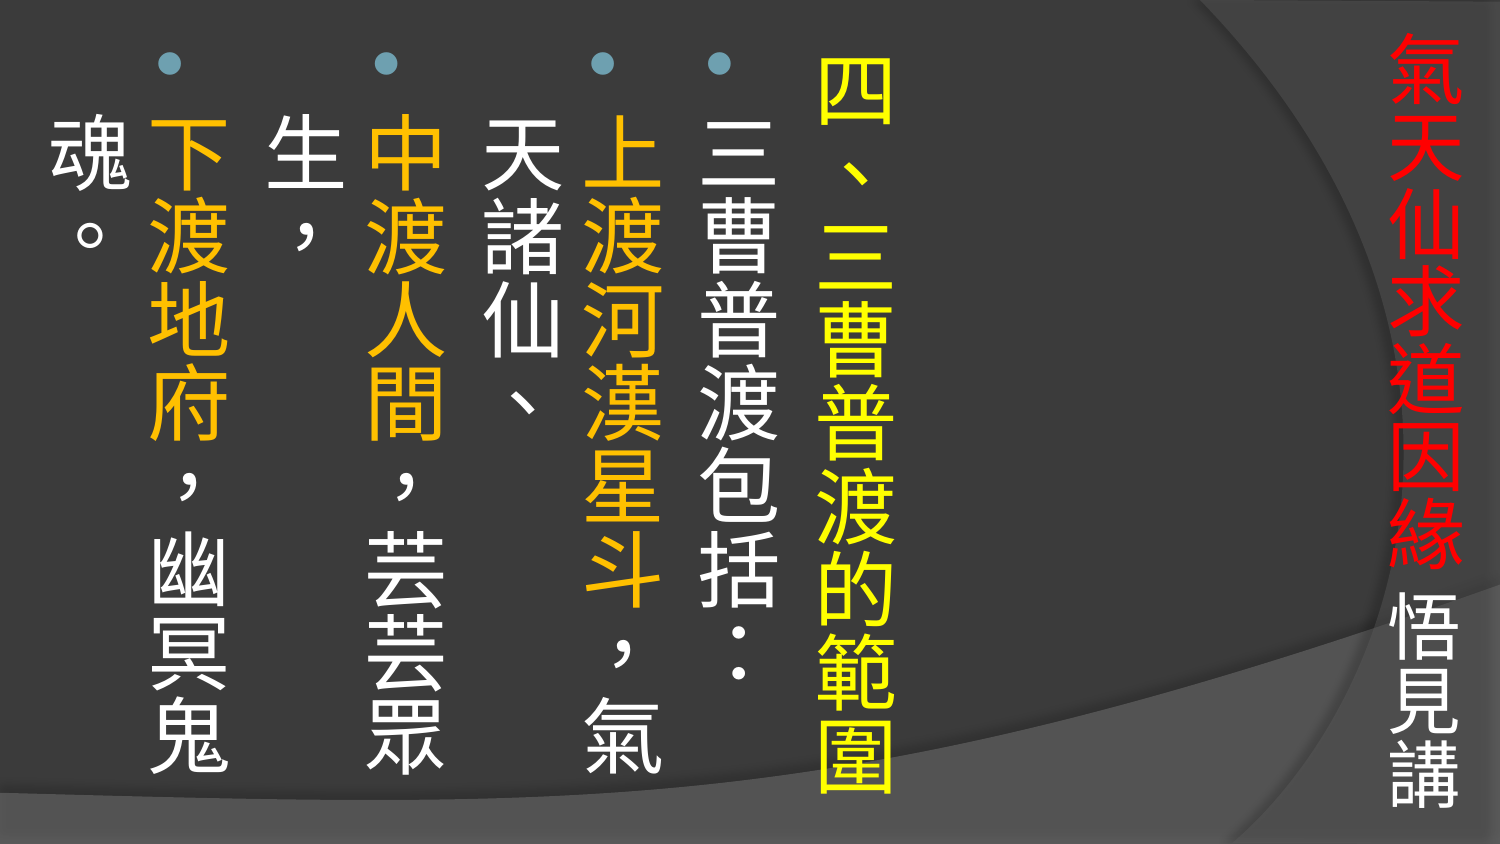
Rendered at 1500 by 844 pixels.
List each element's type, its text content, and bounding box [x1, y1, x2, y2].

list 四、三曹普渡的範圍 三曹普渡包括： 上渡河漢星斗，氣天諸仙、 中渡人間，芸芸眾生， 下渡地府，幽冥鬼魂。 [29, 27, 1365, 820]
title 氣天仙求道因緣 悟見講 [1364, 21, 1483, 820]
